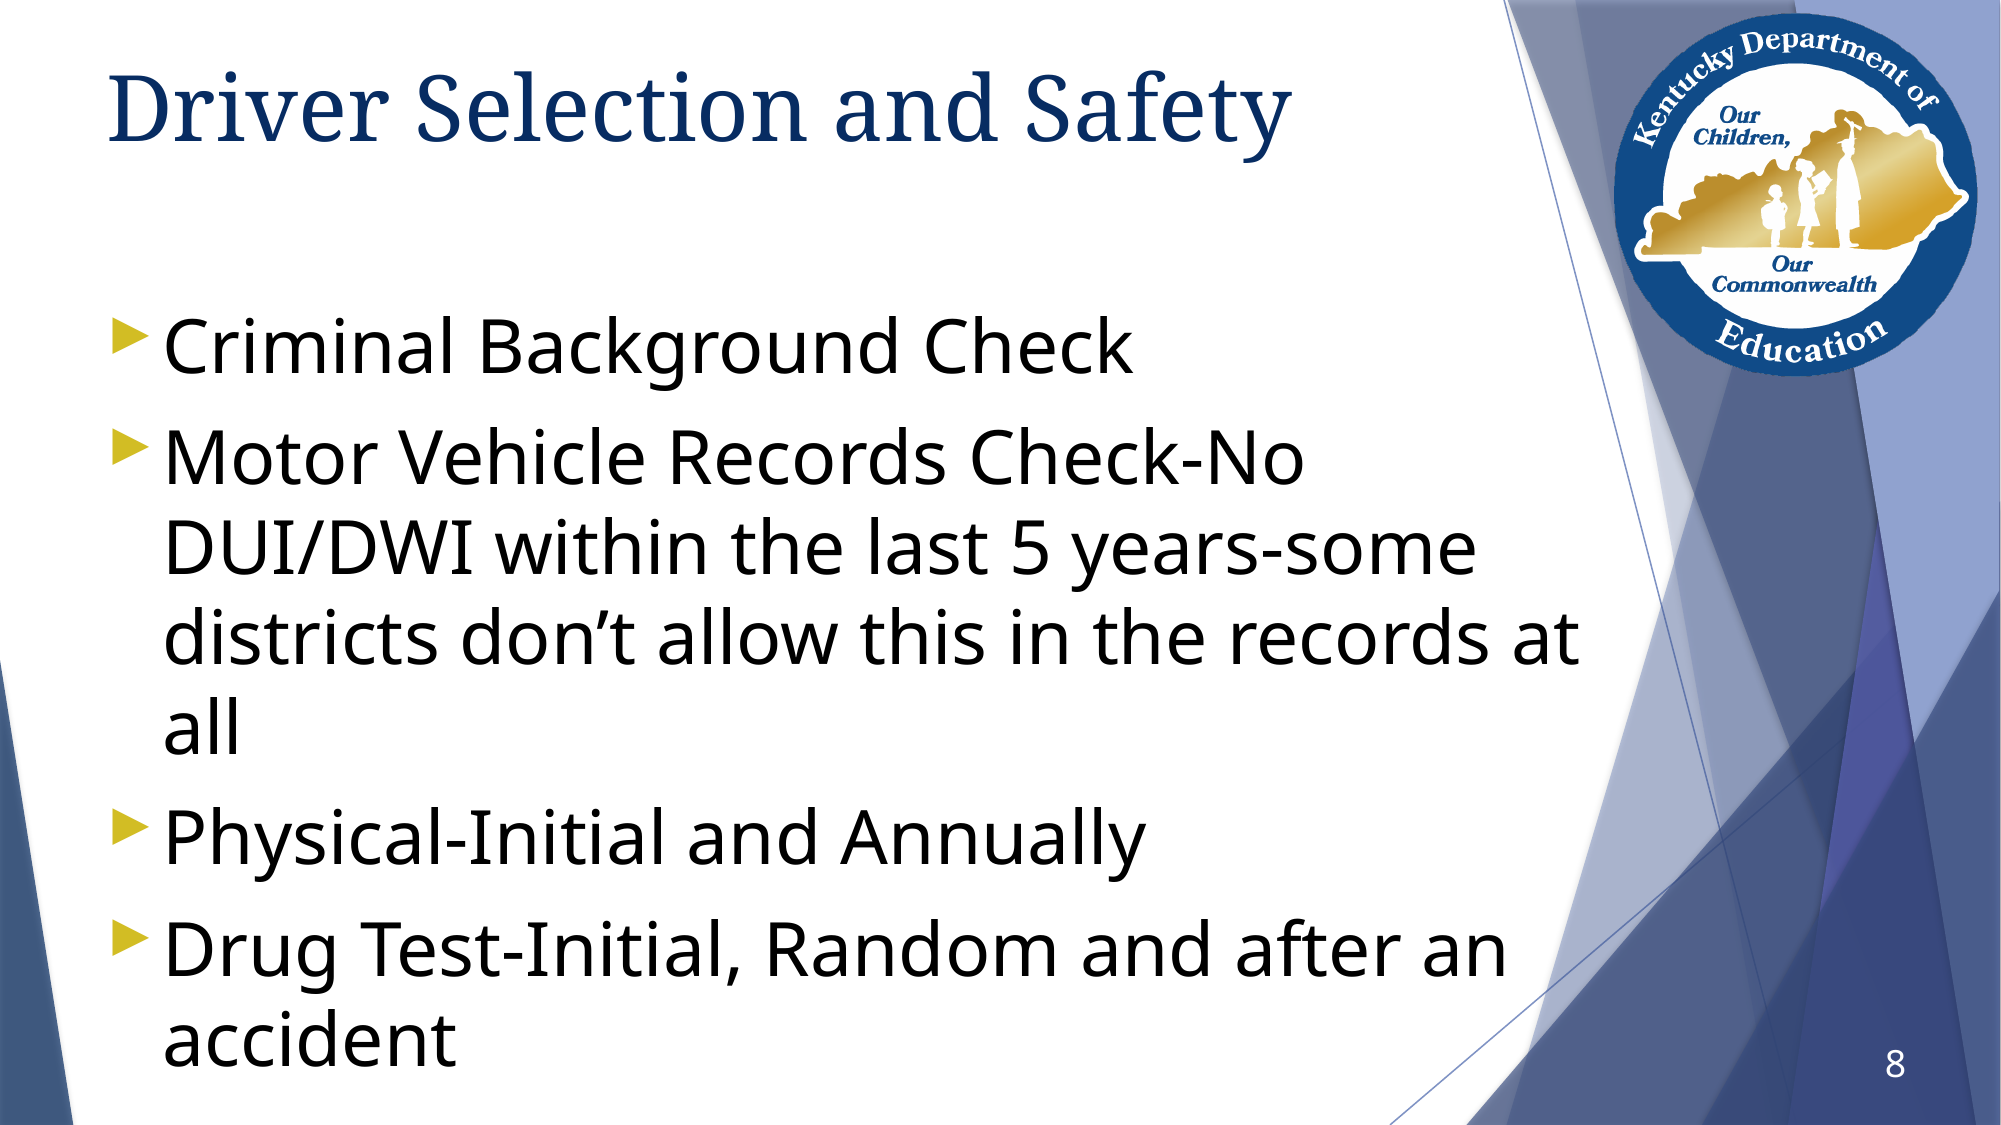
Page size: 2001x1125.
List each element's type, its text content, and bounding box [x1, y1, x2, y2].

title Driver Selection and Safety [91, 42, 1502, 259]
slide_number 8 [1809, 1035, 1922, 1096]
picture [1598, 0, 1989, 390]
list Criminal Background Check Motor Vehicle Records Check-No DUI/DWI within the last 5 years-some districts don’t allow this in the records at all Physical-Initial and Annually Drug Test-Initial, Random and after an accident [91, 290, 1599, 1095]
